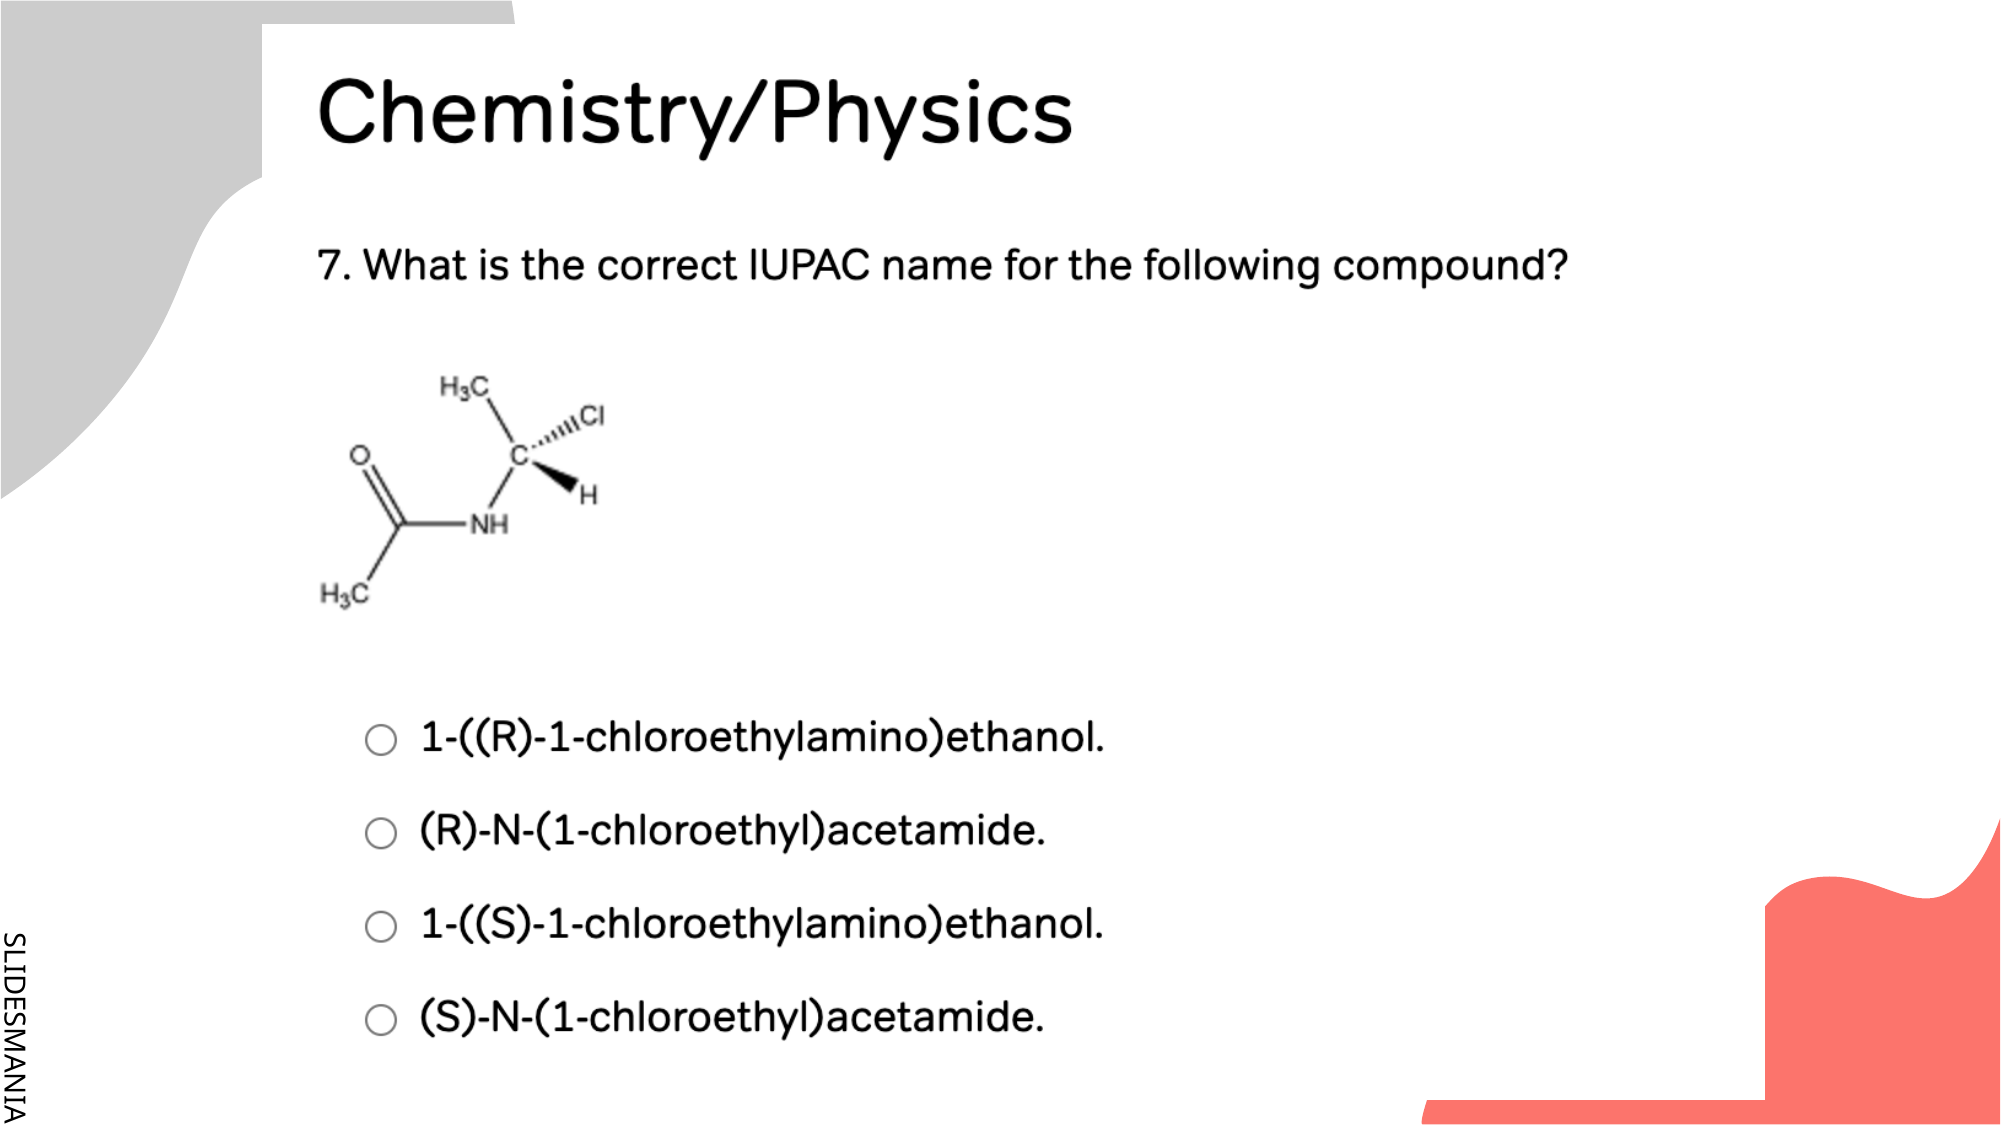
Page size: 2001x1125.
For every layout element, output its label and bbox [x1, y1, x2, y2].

picture [262, 24, 1766, 1101]
